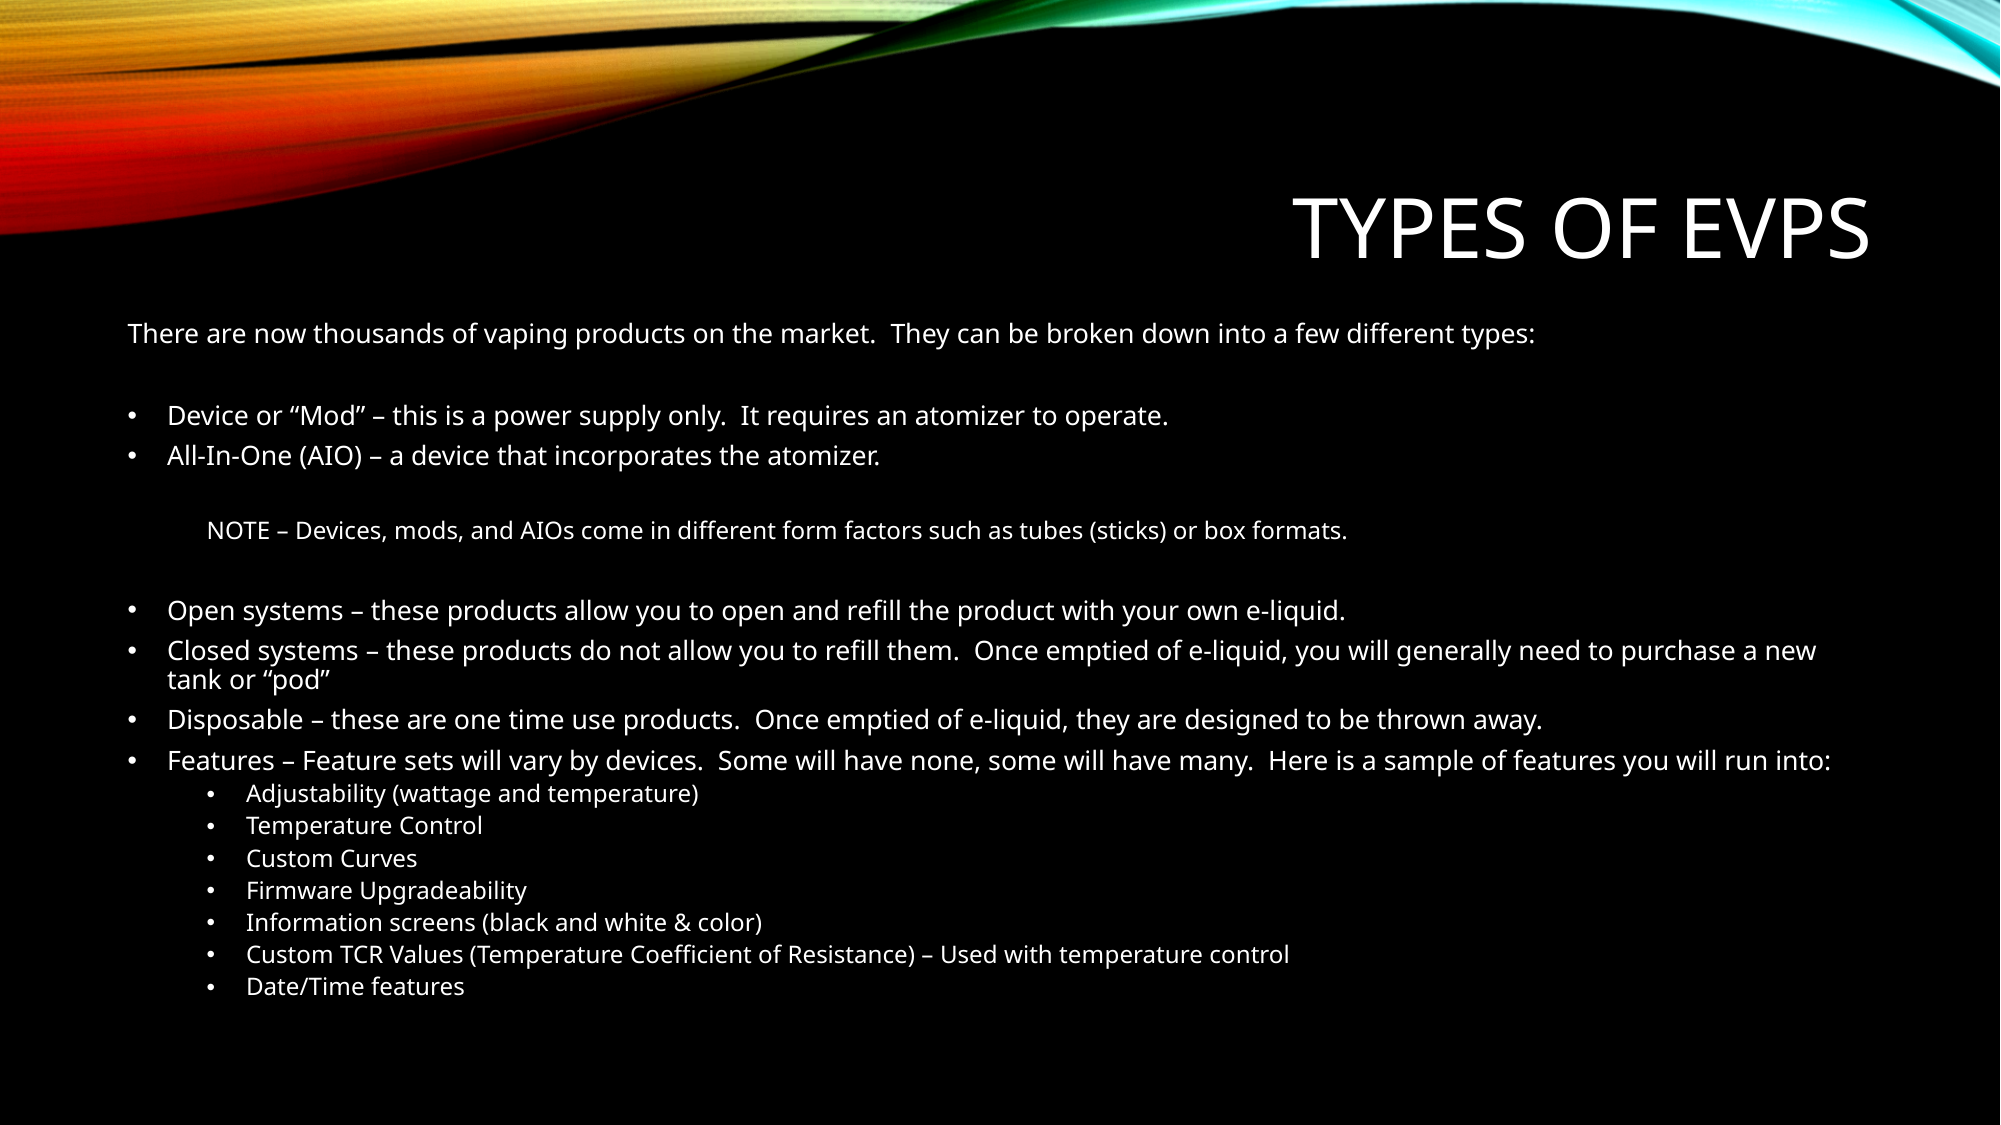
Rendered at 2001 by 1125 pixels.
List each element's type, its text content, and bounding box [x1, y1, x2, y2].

title Types of evps [474, 125, 1888, 313]
list There are now thousands of vaping products on the market. They can be broken down into a few different types: Device or “Mod” – this is a power supply only. It requires an atomizer to operate. All-In-One (AIO) – a device that incorporates the atomizer. NOTE – Devices, mods, and AIOs come in different form factors such as tubes (sticks) or box formats. Open systems – these products allow you to open and refill the product with your own e-liquid. Closed systems – these products do not allow you to refill them. Once emptied of e-liquid, you will generally need to purchase a new tank or “pod” Disposable – these are one time use products. Once emptied of e-liquid, they are designed to be thrown away. Features – Feature sets will vary by devices. Some will have none, some will have many. Here is a sample of features you will run into: Adjustability (wattage and temperature) Temperature Control Custom Curves Firmware Upgradeability Information screens (black and white & color) Custom TCR Values (Temperature Coefficient of Resistance) – Used with temperature control Date/Time features [112, 313, 1888, 1021]
picture [0, 0, 2000, 237]
